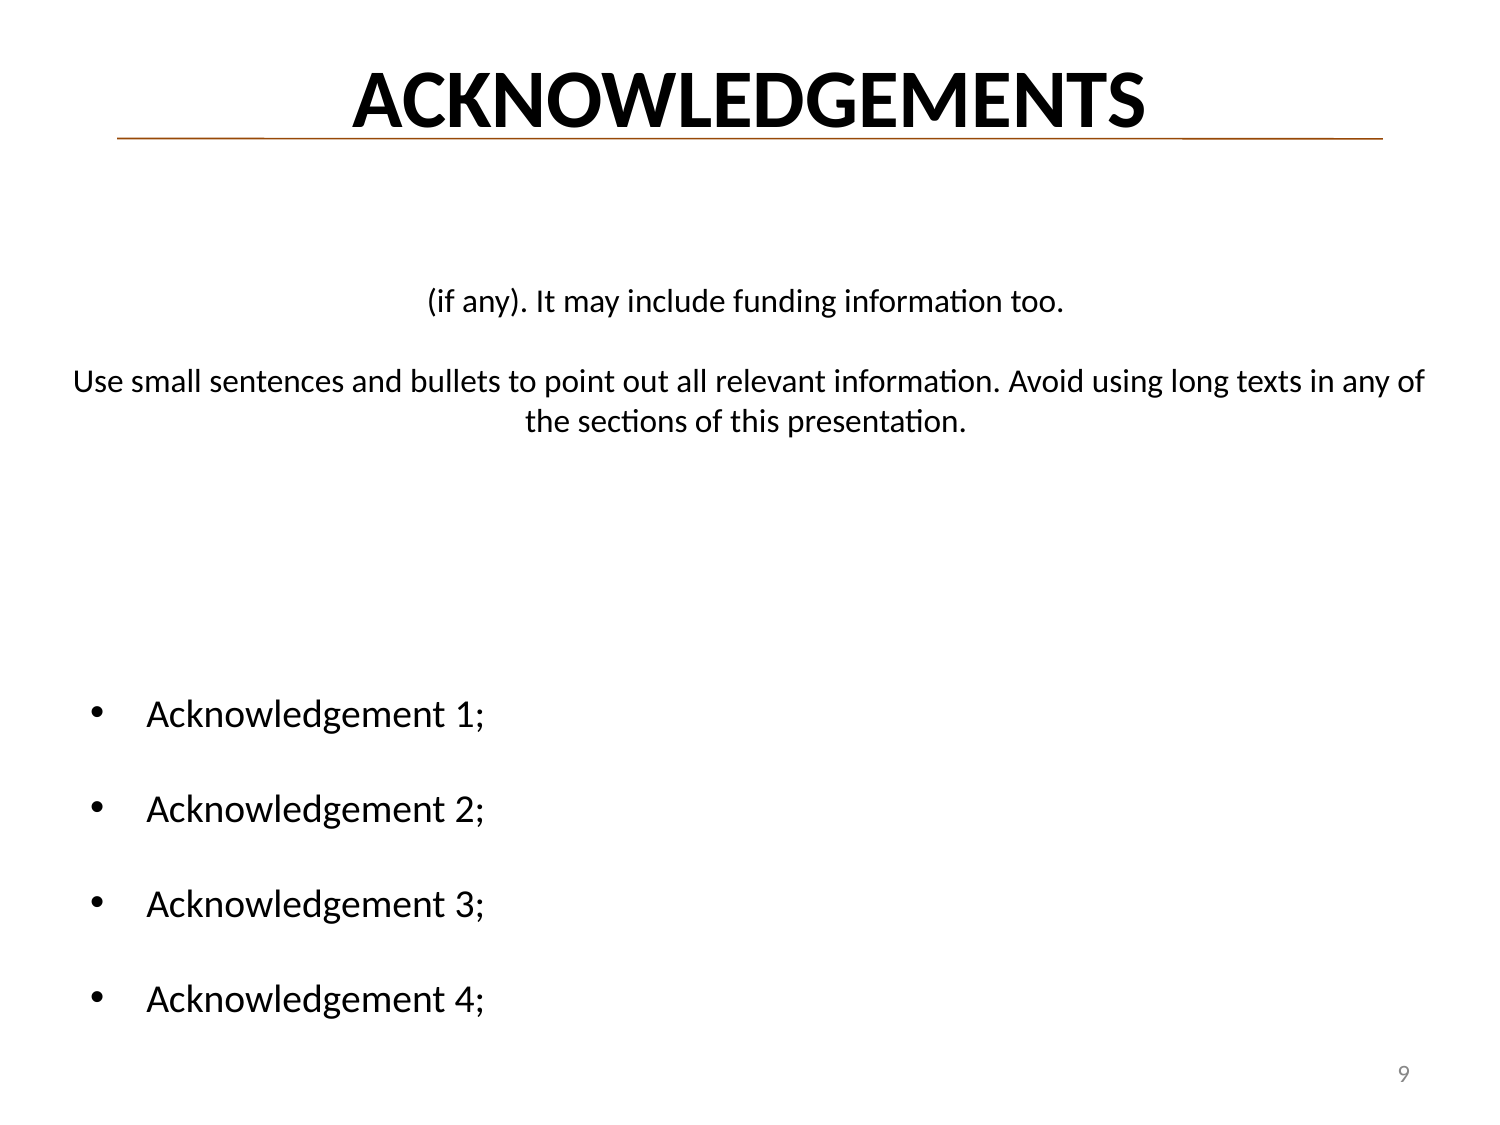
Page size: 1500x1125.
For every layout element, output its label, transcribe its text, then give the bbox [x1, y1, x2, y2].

text_box 9 [1074, 1042, 1425, 1103]
list Acknowledgement 1; Acknowledgement 2; Acknowledgement 3; Acknowledgement 4; [75, 570, 1425, 1061]
title ACKNOWLEDGEMENTS [75, 45, 1425, 232]
text_box (if any). It may include funding information too. Use small sentences and bullets to point out all relevant information. Avoid using long texts in any of the sections of this presentation. [43, 232, 1457, 447]
